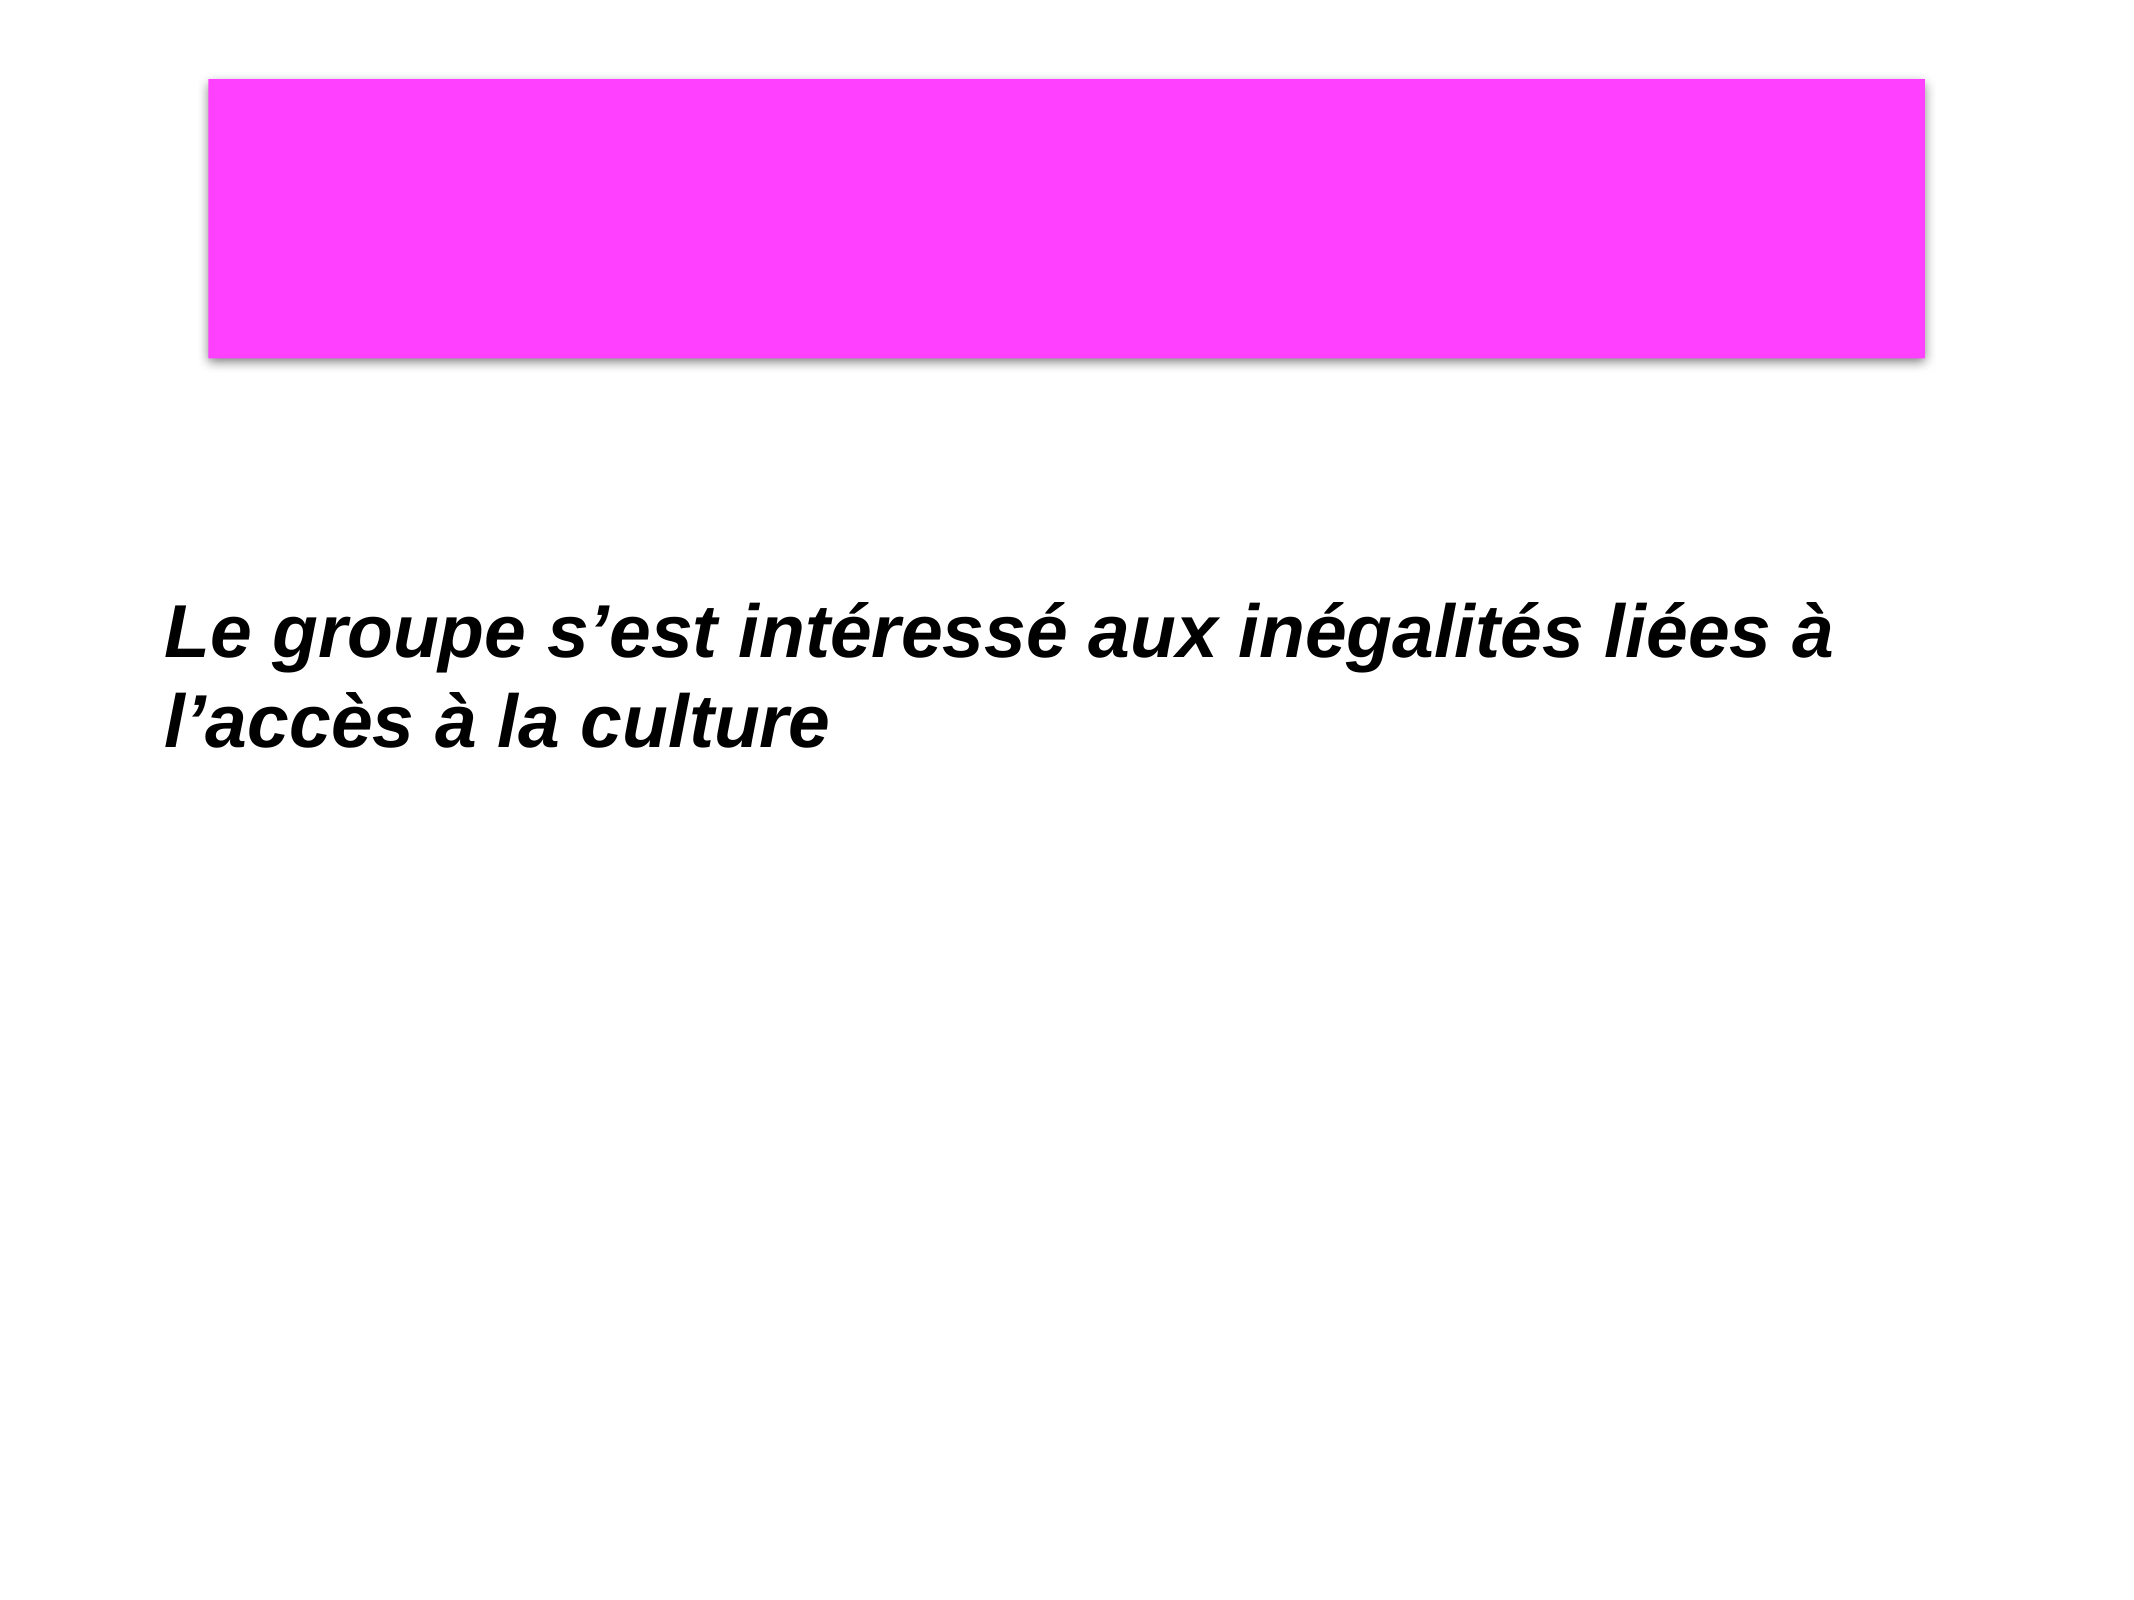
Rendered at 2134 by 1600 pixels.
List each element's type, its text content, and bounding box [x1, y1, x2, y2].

title Groupe Alpha 3 [207, 78, 1926, 359]
subtitle Le groupe s’est intéressé aux inégalités liées à l’accès à la culture [155, 426, 1978, 1459]
